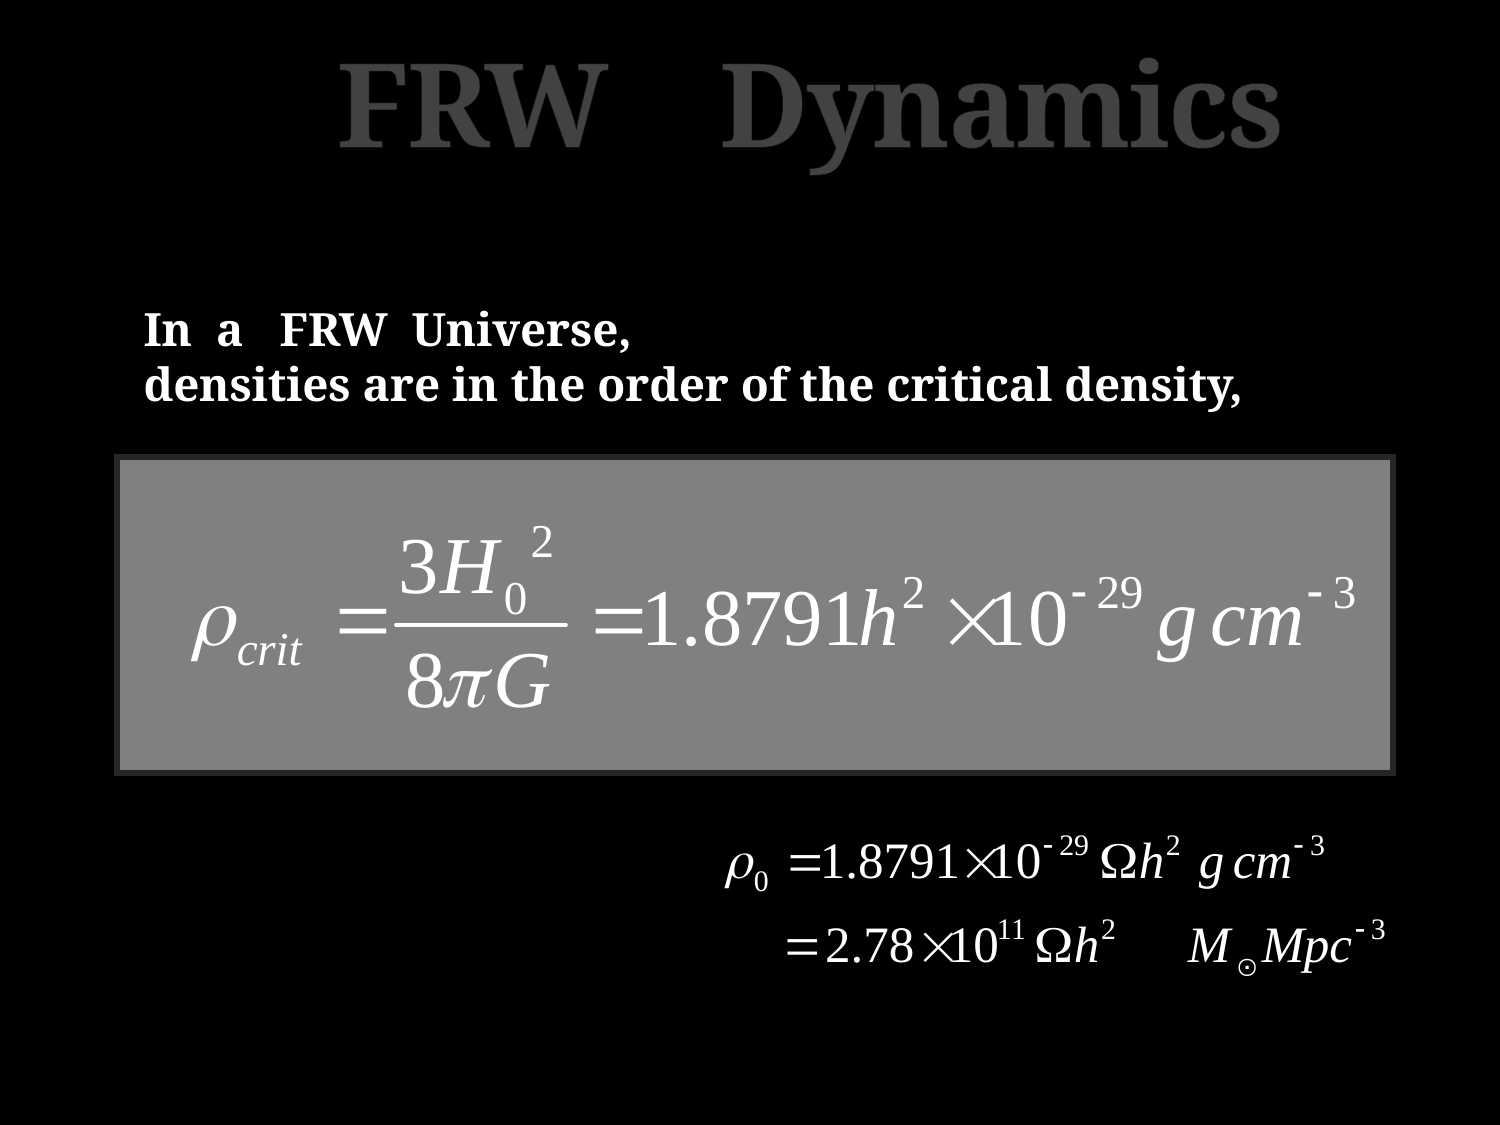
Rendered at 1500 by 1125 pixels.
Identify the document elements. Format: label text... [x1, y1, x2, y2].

text_box [117, 456, 1393, 774]
text_box In a FRW Universe, densities are in the order of the critical density, [128, 292, 1407, 418]
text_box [717, 823, 1391, 988]
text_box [177, 505, 1371, 725]
title FRW Dynamics [23, 0, 1500, 179]
